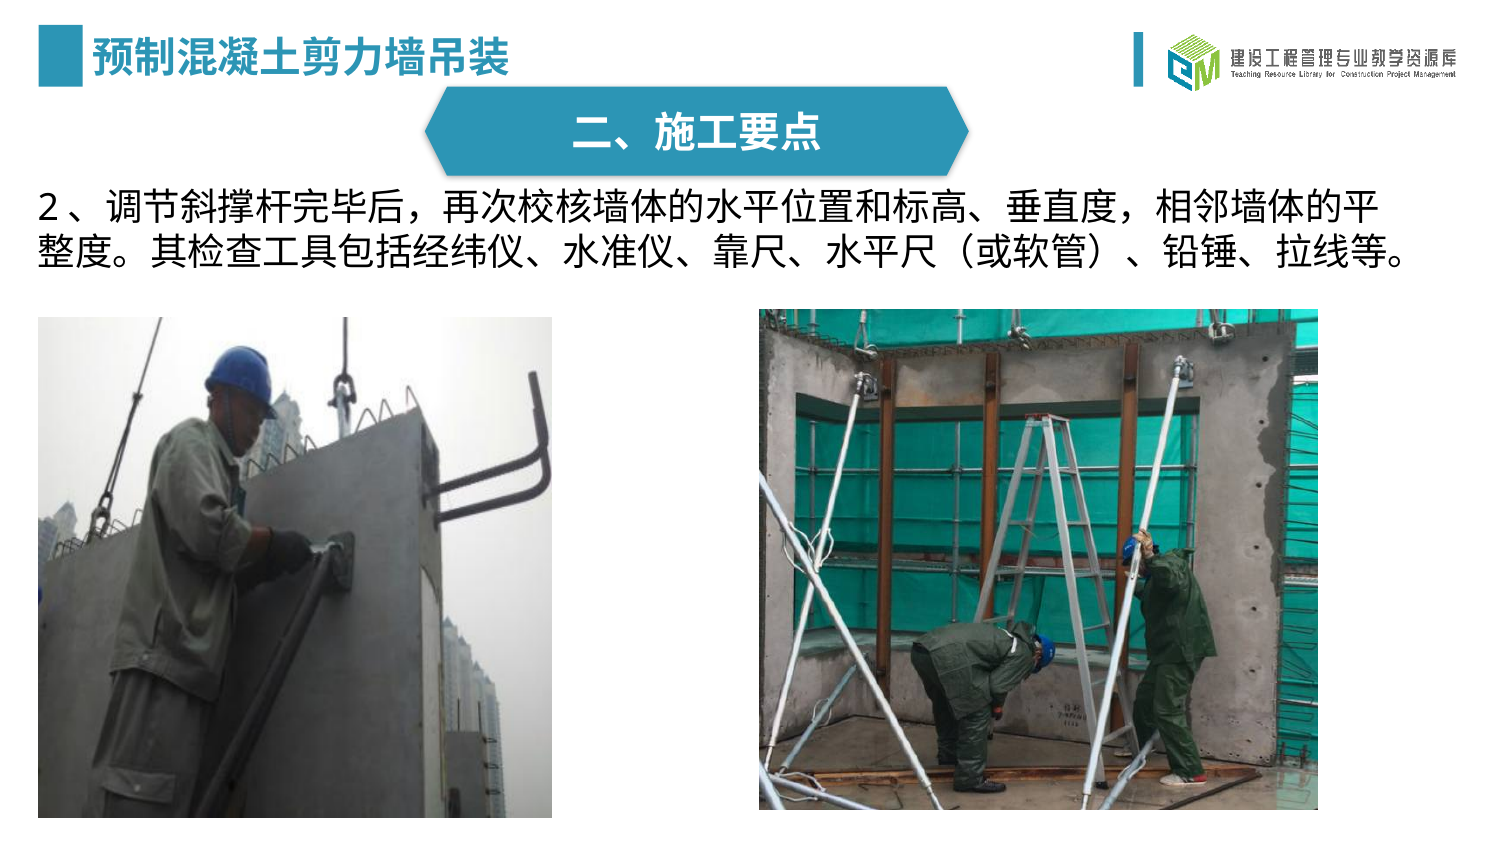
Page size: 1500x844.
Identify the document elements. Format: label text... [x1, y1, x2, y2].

picture [38, 317, 553, 818]
text_box 2、调节斜撑杆完毕后，再次校核墙体的水平位置和标高、垂直度，相邻墙体的平整度。其检查工具包括经纬仪、水准仪、靠尺、水平尺（或软管）、铅锤、拉线等。 [22, 175, 1425, 281]
text_box 二、施工要点 [421, 102, 972, 175]
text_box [38, 24, 1464, 93]
picture [759, 308, 1318, 810]
